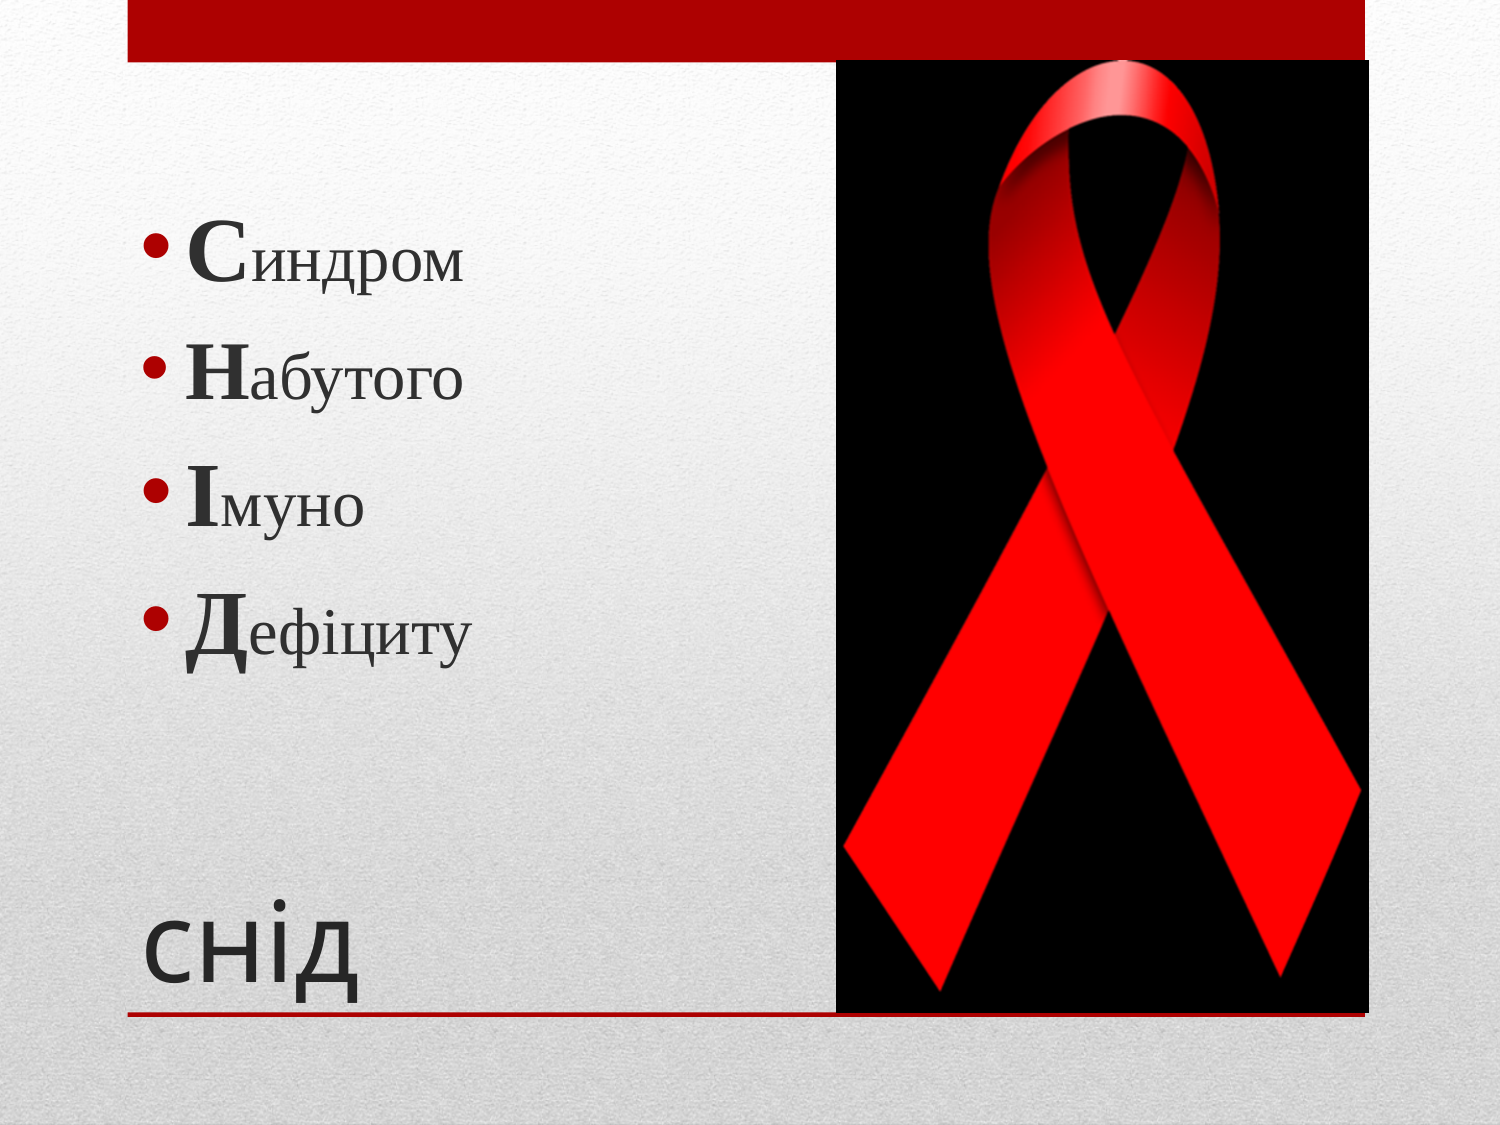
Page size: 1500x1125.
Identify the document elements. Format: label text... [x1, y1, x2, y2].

title снід [125, 750, 831, 1013]
list Синдром Набутого Імуно Дефіциту [125, 112, 831, 750]
picture [836, 59, 1370, 1013]
